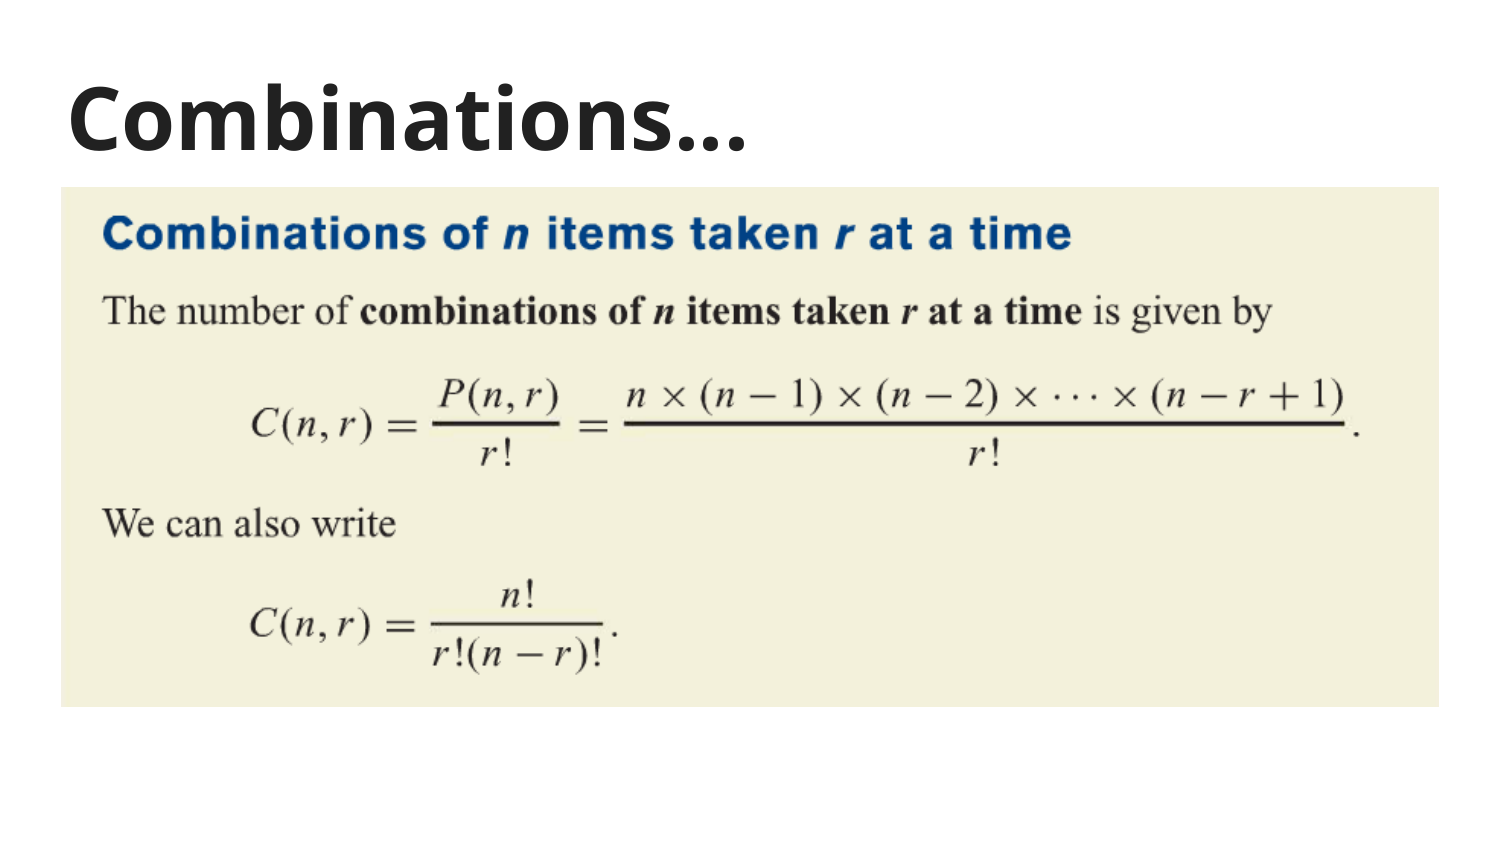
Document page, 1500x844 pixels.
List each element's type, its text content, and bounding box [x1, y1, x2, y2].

title Combinations... [51, 48, 1449, 180]
picture [61, 187, 1439, 707]
